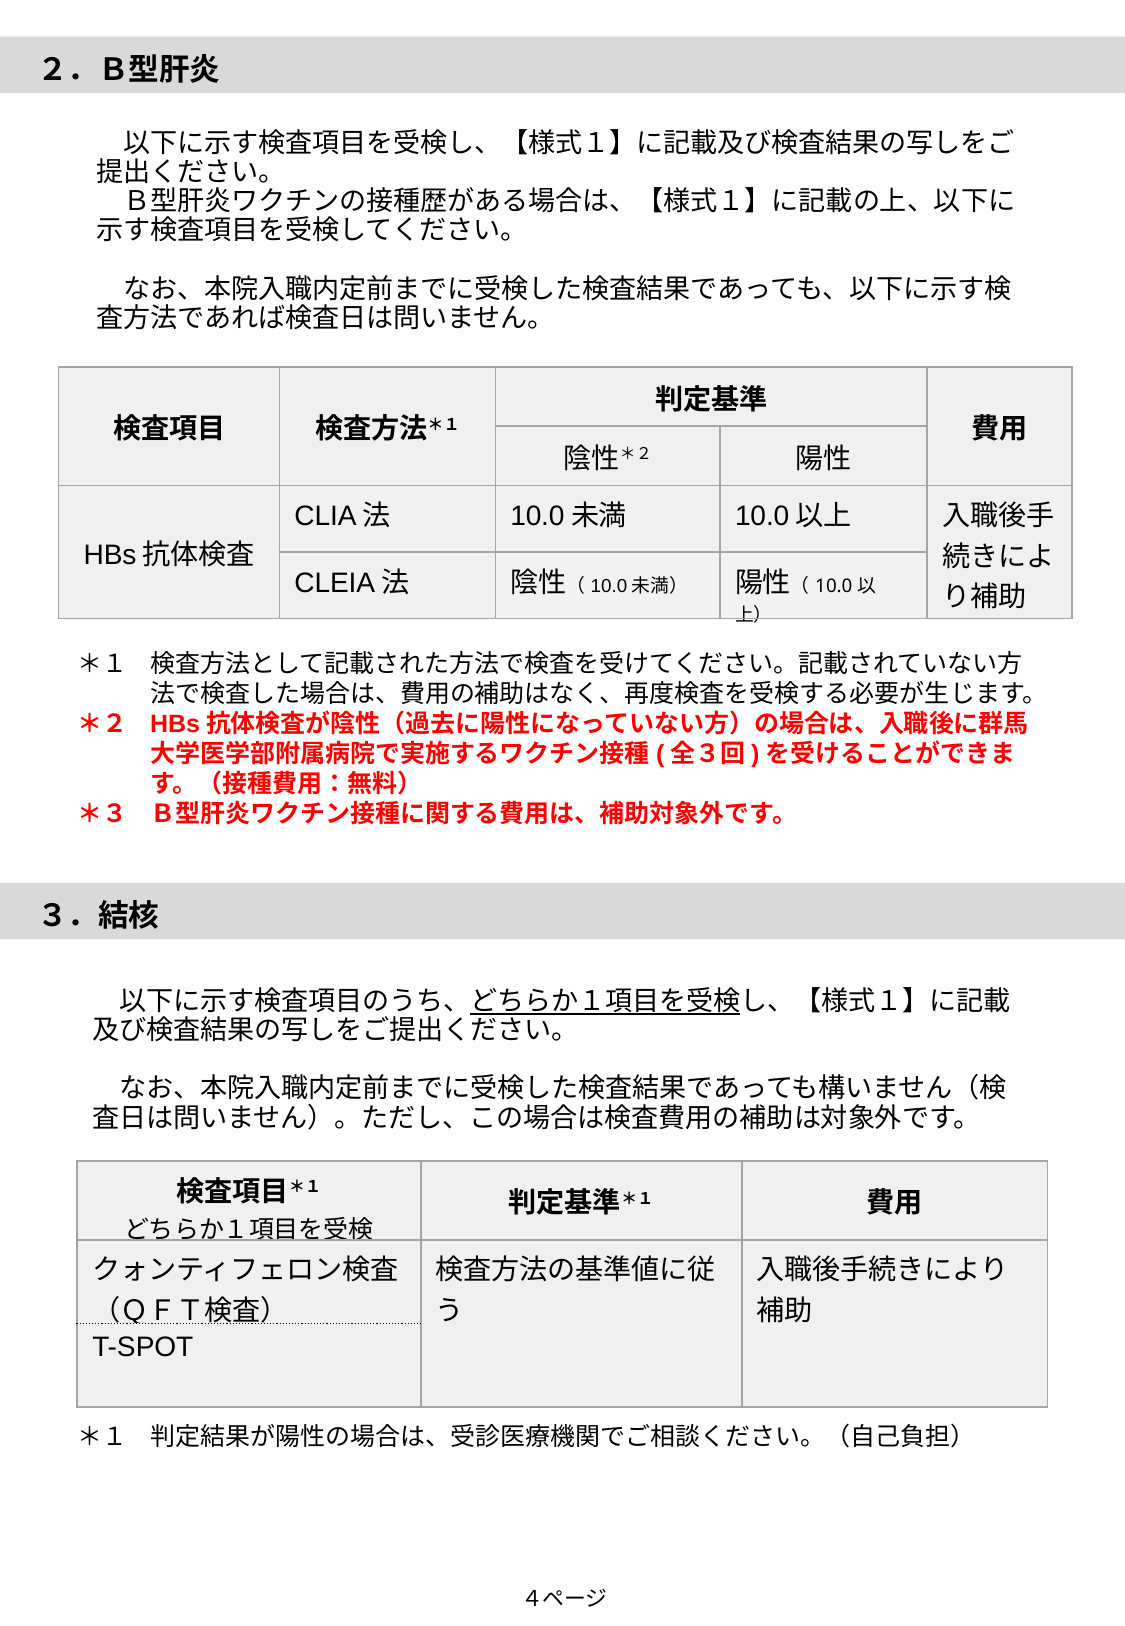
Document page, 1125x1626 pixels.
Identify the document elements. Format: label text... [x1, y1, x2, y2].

text_box ３．結核 [22, 888, 886, 941]
table_cell クォンティフェロン検査（ＱＦＴ検査） [78, 1241, 420, 1323]
text_box [0, 36, 1125, 93]
table_cell 陽性 [721, 427, 926, 485]
table_header 判定基準 [496, 368, 926, 425]
text_box 以下に示す検査項目のうち、どちらか１項目を受検し、【様式１】に記載及び検査結果の写しをご提出ください。 なお、本院入職内定前までに受検した検査結果であっても構いません（検査日は問いません）。ただし、この場合は検査費用の補助は対象外です。 [77, 948, 1048, 1160]
table_cell 10.0以上 [721, 486, 926, 551]
table_header 検査項目＊１ どちらか１項目を受検 [78, 1162, 420, 1239]
text_box ＊１ 判定結果が陽性の場合は、受診医療機関でご相談ください。（自己負担） [62, 1412, 1048, 1458]
text_box ＊１ 検査方法として記載された方法で検査を受けてください。記載されていない方法で検査した場合は、費用の補助はなく、再度検査を受検する必要が生じます。 ＊２ HBs抗体検査が陰性（過去に陽性になっていない方）の場合は、入職後に群馬大学医学部附属病院で実施するワクチン接種(全３回)を受けることができます。（接種費用：無料） ＊３ Ｂ型肝炎ワクチン接種に関する費用は、補助対象外です。 [62, 640, 1048, 835]
table_cell 検査方法の基準値に従う [422, 1241, 741, 1406]
text_box ４ページ [398, 1576, 731, 1618]
title 以下に示す検査項目を受検し、【様式１】に記載及び検査結果の写しをご提出ください。 Ｂ型肝炎ワクチンの接種歴がある場合は、【様式１】に記載の上、以下に示す検査項目を受検してください。 なお、本院入職内定前までに受検した検査結果であっても、以下に示す検査方法であれば検査日は問いません。 [81, 85, 1052, 366]
table_cell 入職後手続きにより補助 [928, 486, 1071, 618]
table_cell 陰性（10.0未満） [496, 553, 719, 618]
table_cell CLIA法 [280, 486, 495, 551]
table_header 費用 [928, 368, 1071, 485]
table_cell 陰性＊２ [496, 427, 719, 485]
table_header 判定基準＊１ [422, 1162, 741, 1239]
table_cell 入職後手続きにより補助 [743, 1241, 1047, 1406]
table_cell CLEIA法 [280, 553, 495, 618]
text_box [0, 882, 1125, 940]
text_box ２．Ｂ型肝炎 [22, 42, 886, 95]
table_header 検査項目 [59, 368, 279, 485]
table_cell HBs抗体検査 [59, 486, 279, 618]
table_header 費用 [743, 1162, 1047, 1239]
table_cell 陽性（10.0以上） [721, 553, 926, 618]
table_header 検査方法＊１ [280, 368, 495, 485]
table_cell 10.0未満 [496, 486, 719, 551]
table_cell T-SPOT [78, 1323, 420, 1406]
